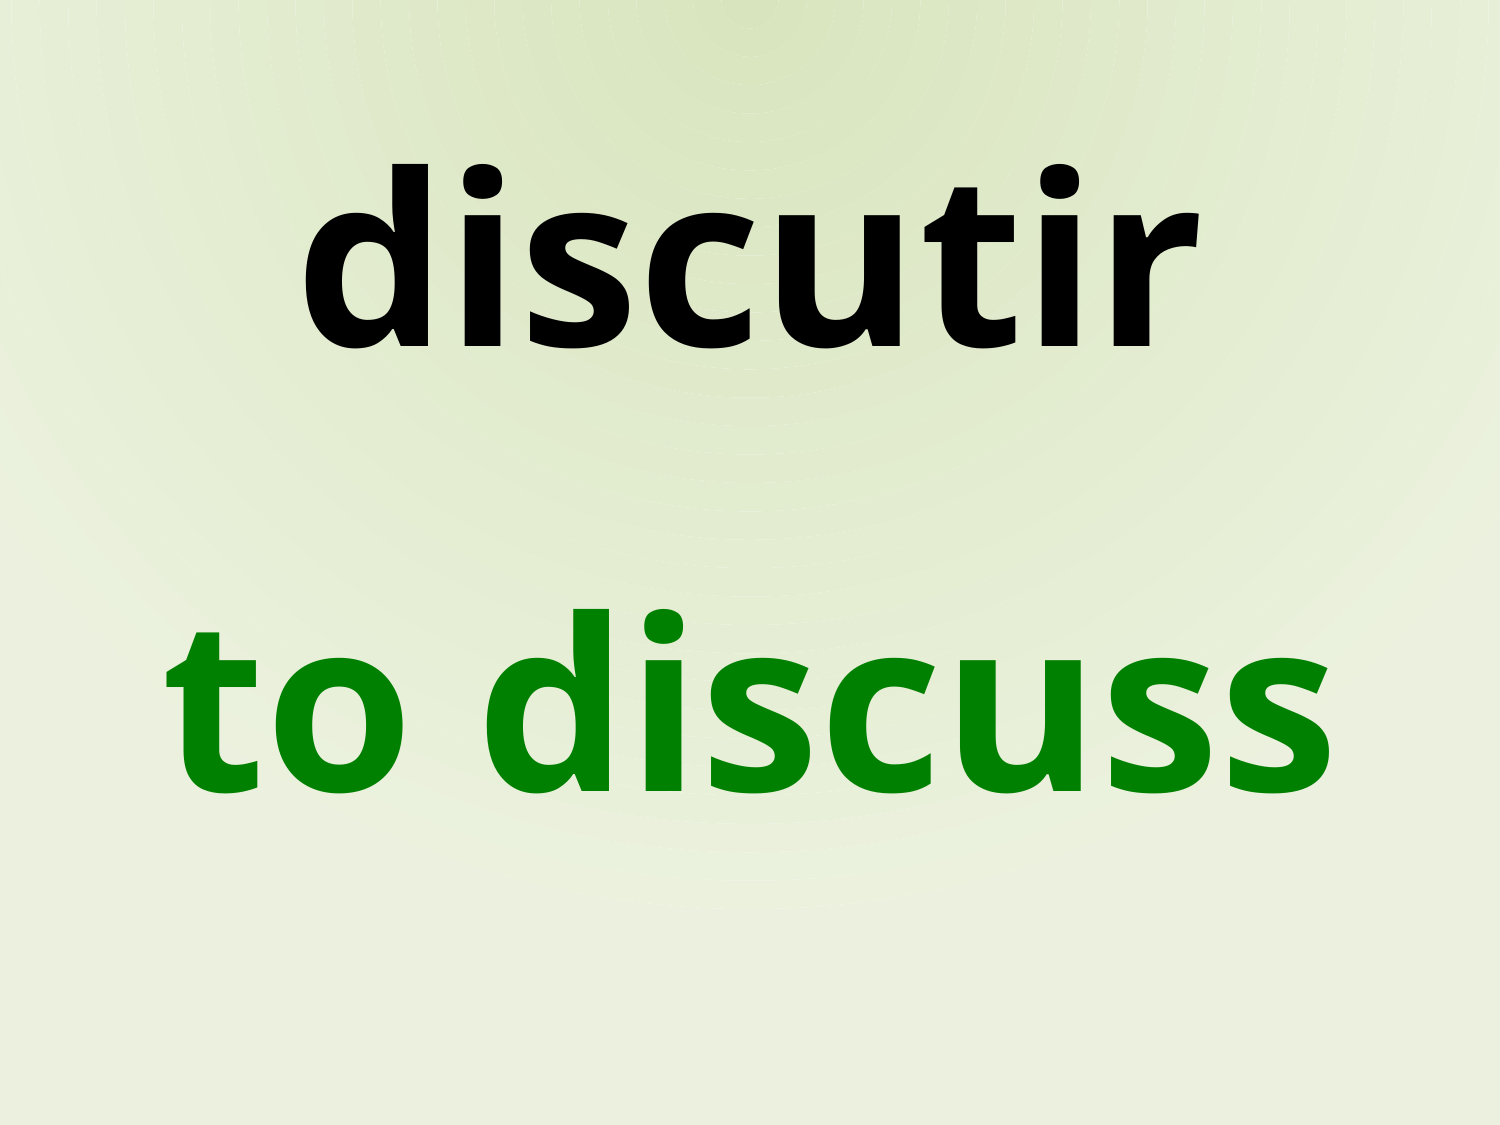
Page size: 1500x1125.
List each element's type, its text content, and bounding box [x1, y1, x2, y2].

text_box discutir [0, 99, 1500, 403]
text_box to discuss [0, 544, 1500, 847]
